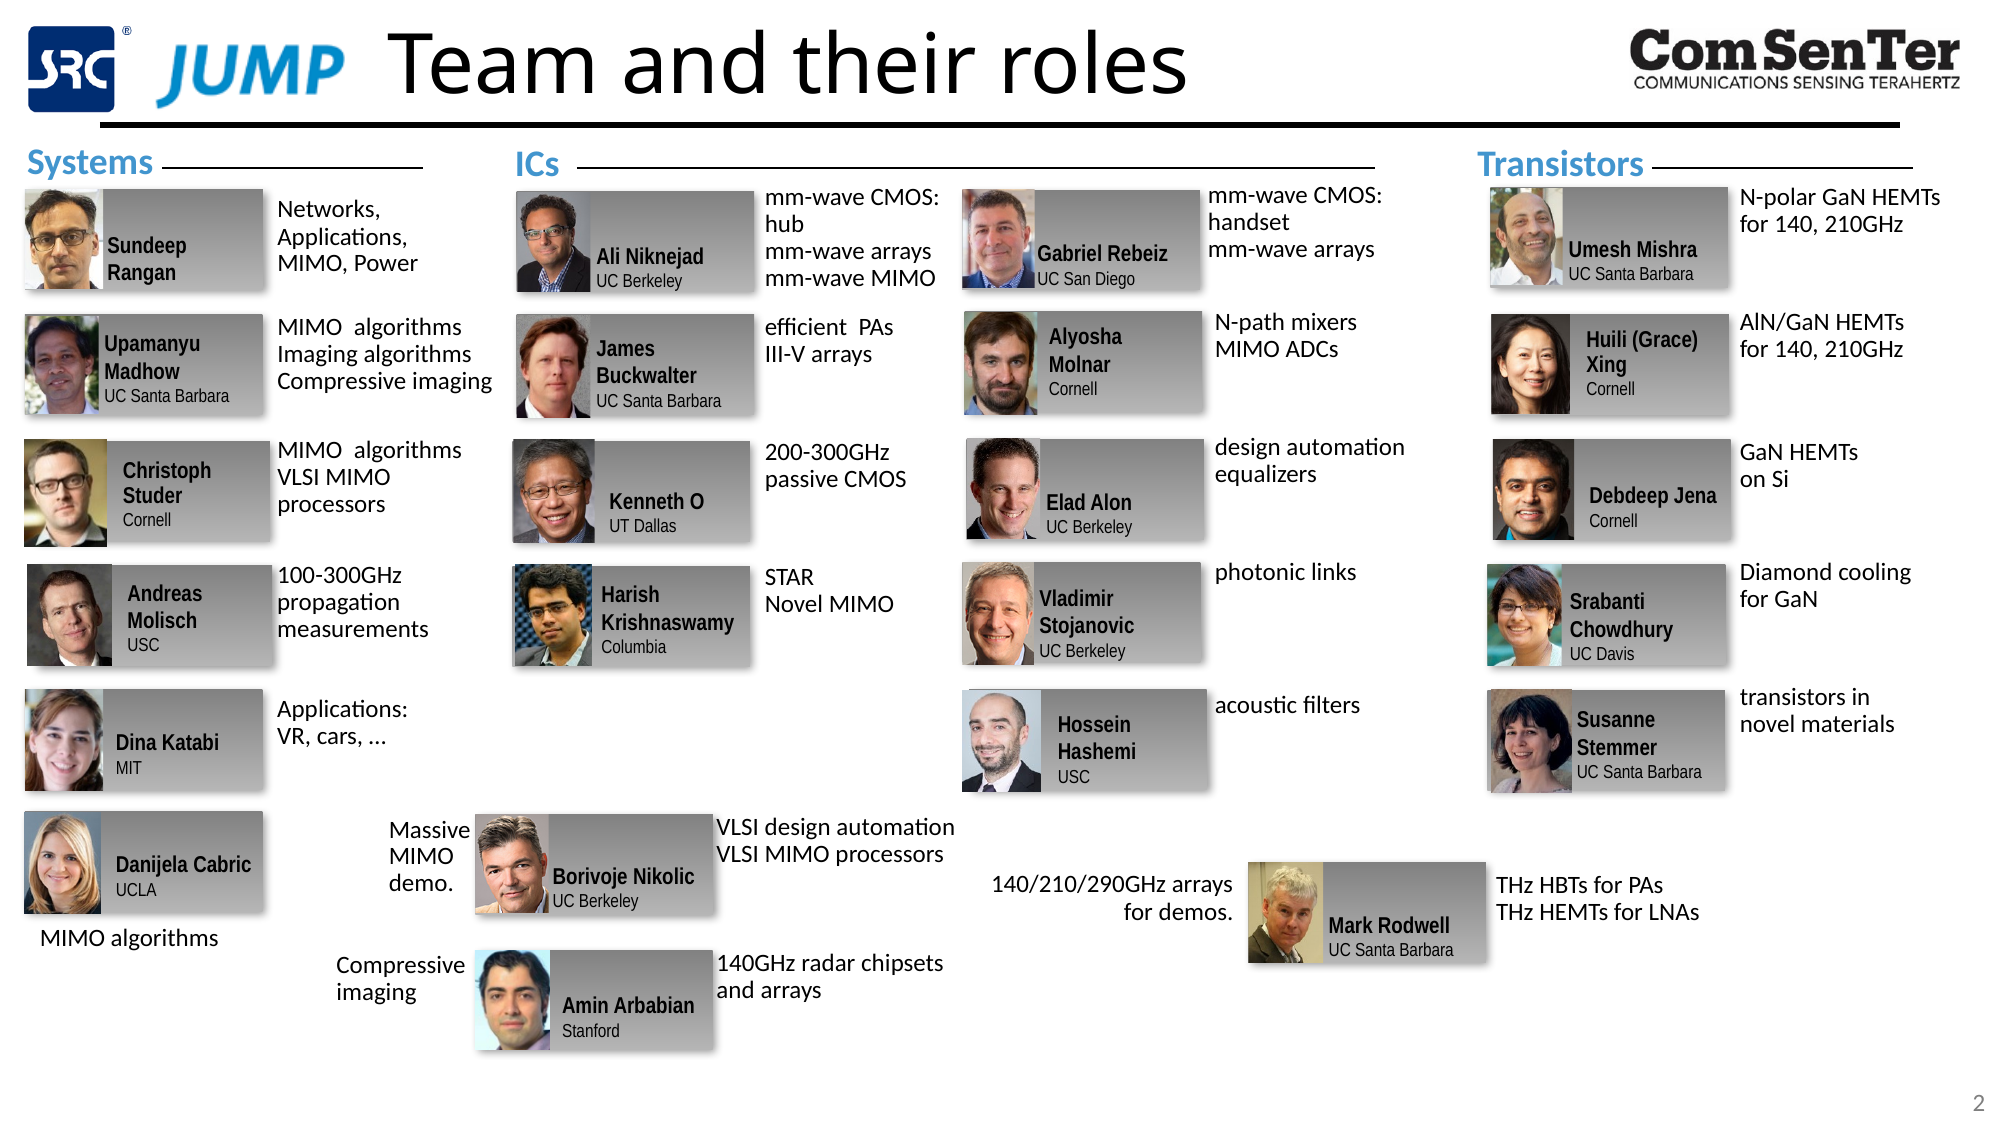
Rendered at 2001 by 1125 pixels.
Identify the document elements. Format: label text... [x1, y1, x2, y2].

text_box MIMO algorithms Imaging algorithms Compressive imaging [262, 306, 513, 403]
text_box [962, 562, 1201, 670]
text_box STAR Novel MIMO [749, 556, 913, 626]
text_box MIMO algorithms VLSI MIMO processors [262, 429, 513, 526]
picture [1629, 28, 1960, 89]
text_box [24, 688, 268, 791]
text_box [24, 188, 269, 294]
text_box ICs [500, 136, 751, 192]
text_box Massive MIMO demo. [373, 809, 513, 905]
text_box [962, 688, 1211, 796]
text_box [966, 437, 1207, 546]
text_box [24, 438, 276, 547]
text_box THz HBTs for PAs THz HEMTs for LNAs [1504, 864, 1857, 934]
title Team and their roles [387, 34, 1575, 101]
text_box photonic links [1200, 551, 1463, 594]
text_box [27, 564, 280, 667]
text_box Transistors [1462, 136, 1713, 185]
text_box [512, 563, 754, 667]
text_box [512, 438, 751, 545]
text_box efficient PAs III-V arrays [750, 306, 1013, 376]
text_box MIMO algorithms [24, 917, 276, 960]
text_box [24, 313, 300, 415]
text_box acoustic filters [1200, 684, 1463, 726]
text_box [474, 949, 715, 1051]
text_box 100-300GHz propagation measurements [262, 554, 513, 651]
text_box transistors in novel materials [1724, 676, 1944, 746]
text_box AlN/GaN HEMTs for 140, 210GHz [1725, 301, 1976, 371]
text_box mm-wave CMOS: hub mm-wave arrays mm-wave MIMO [749, 176, 1036, 299]
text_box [1487, 688, 1738, 794]
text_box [961, 189, 1201, 298]
text_box 140/210/290GHz arrays for demos. [950, 864, 1243, 933]
text_box Applications: VR, cars, … [270, 689, 513, 758]
picture [12, 12, 374, 115]
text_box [963, 310, 1203, 416]
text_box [475, 813, 714, 920]
text_box mm-wave CMOS: handset mm-wave arrays [1193, 174, 1500, 271]
text_box GaN HEMTs on Si [1725, 431, 1893, 501]
text_box N-polar GaN HEMTs for 140, 210GHz [1725, 176, 1976, 246]
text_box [516, 314, 758, 420]
text_box N-path mixers MIMO ADCs [1199, 301, 1507, 371]
text_box VLSI design automation VLSI MIMO processors [701, 806, 1000, 876]
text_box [1248, 862, 1502, 969]
text_box Systems [12, 135, 263, 191]
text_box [516, 191, 757, 300]
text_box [1492, 438, 1742, 540]
text_box 140GHz radar chipsets and arrays [701, 942, 1000, 1012]
text_box 200-300GHz passive CMOS [750, 431, 1013, 501]
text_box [1489, 187, 1729, 293]
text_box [1490, 313, 1739, 415]
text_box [24, 811, 268, 915]
text_box Diamond cooling for GaN [1724, 551, 1944, 621]
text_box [1487, 563, 1731, 674]
text_box design automation equalizers [1200, 426, 1463, 496]
text_box Networks, Applications, MIMO, Power [270, 189, 513, 285]
text_box Compressive imaging [321, 945, 490, 1014]
